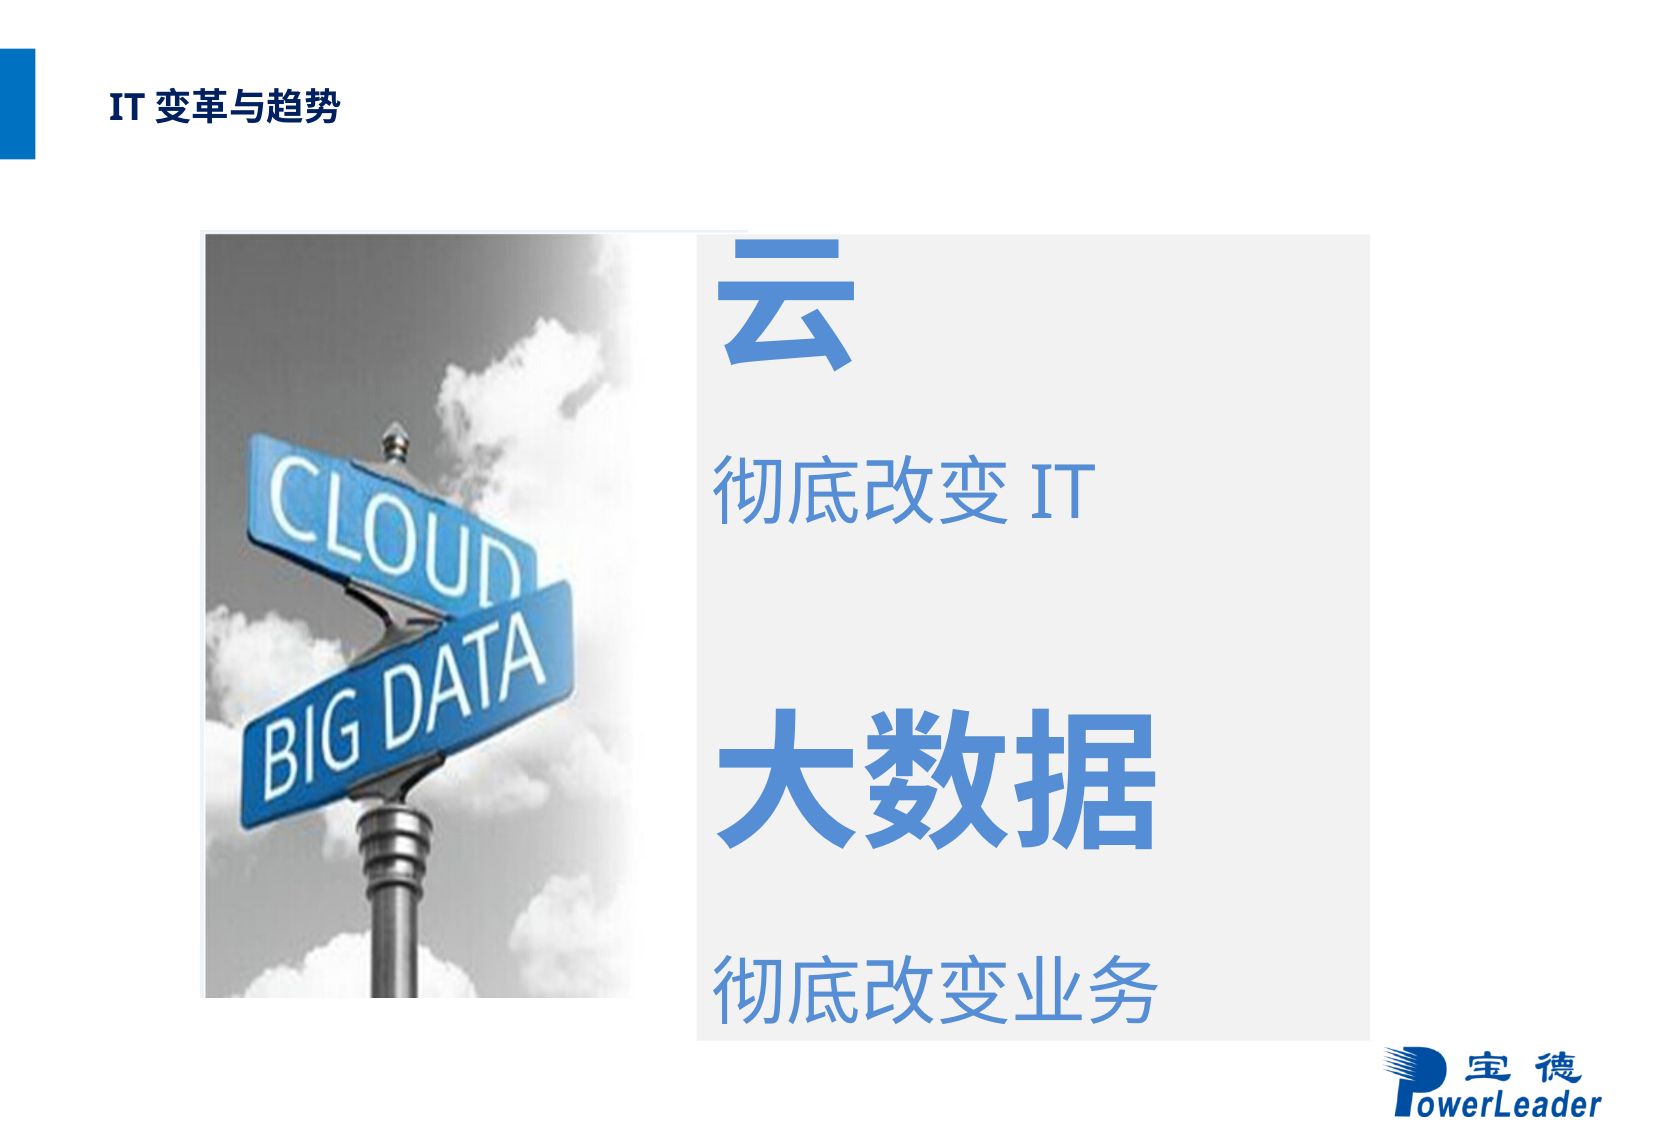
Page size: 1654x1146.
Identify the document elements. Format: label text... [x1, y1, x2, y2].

picture [200, 230, 748, 999]
text_box IT变革与趋势 [94, 75, 1337, 135]
text_box 云 彻底改变IT 大数据 彻底改变业务 [696, 234, 1371, 1041]
picture [1382, 1045, 1602, 1117]
